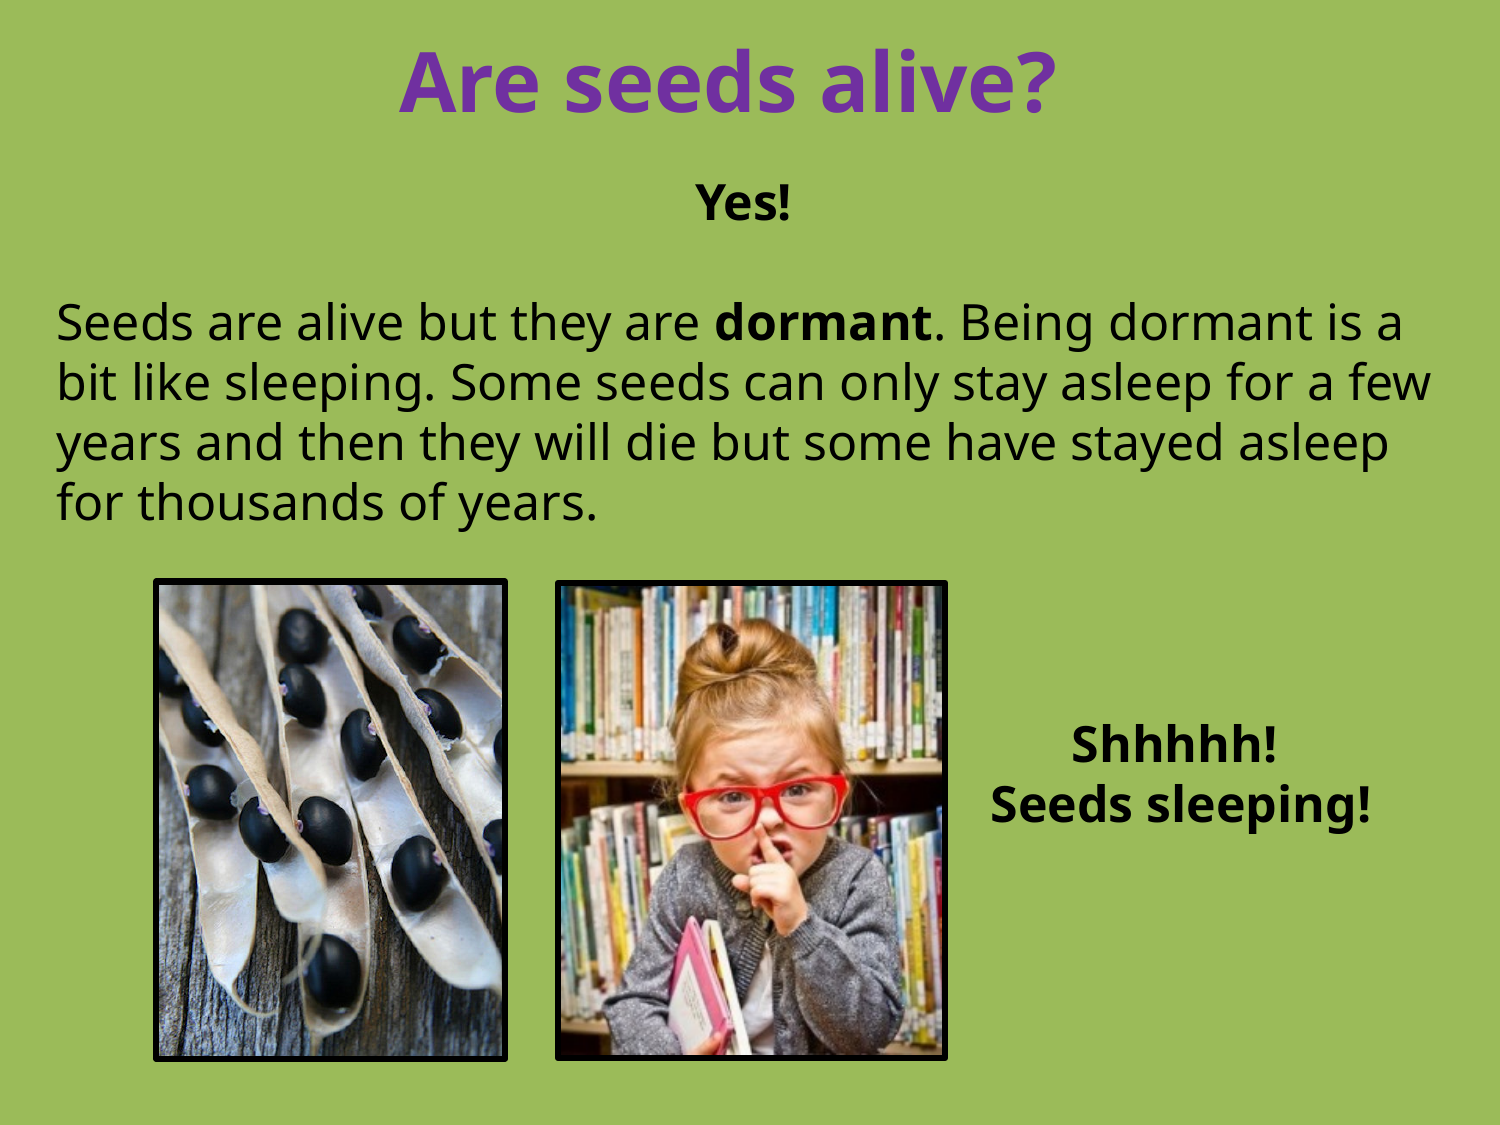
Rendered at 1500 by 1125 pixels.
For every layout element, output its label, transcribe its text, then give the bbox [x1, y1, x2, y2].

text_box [159, 584, 1500, 1056]
text_box Yes! Seeds are alive but they are dormant. Being dormant is a bit like sleeping. Some seeds can only stay asleep for a few years and then they will die but some have stayed asleep for thousands of years. [41, 182, 1459, 598]
text_box Are seeds alive? [0, 21, 1500, 182]
